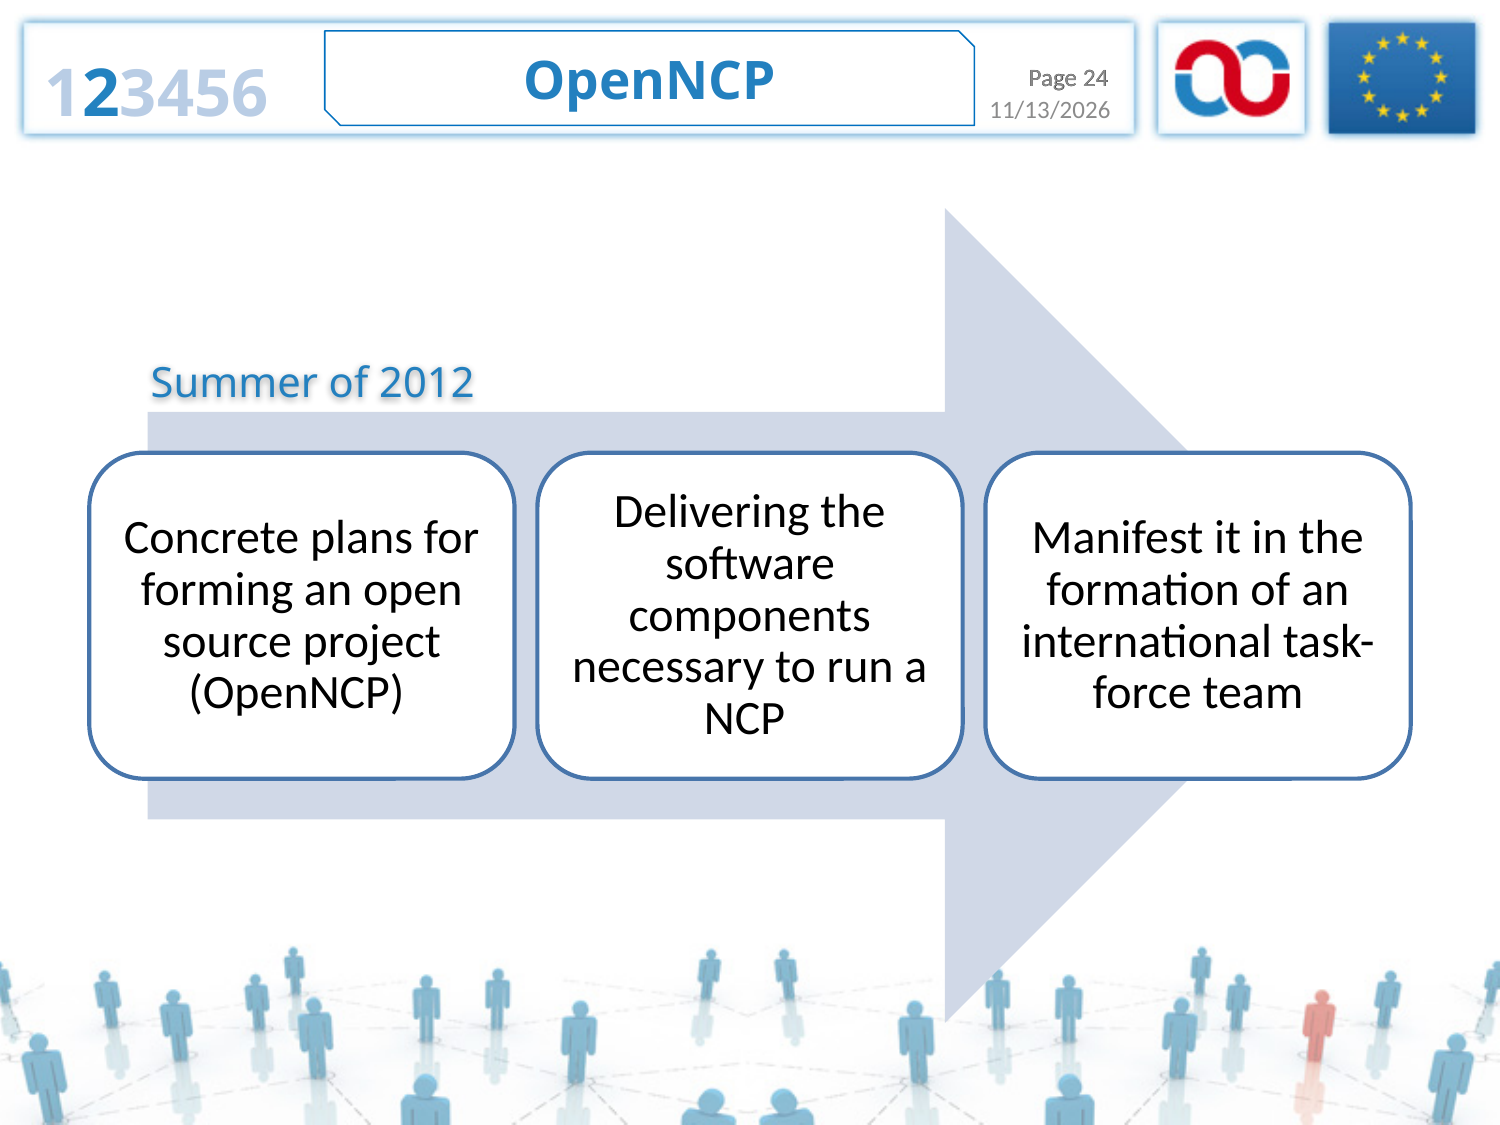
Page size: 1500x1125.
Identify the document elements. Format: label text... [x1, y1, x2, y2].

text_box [41, 207, 1459, 1024]
text_box 123456 [29, 42, 1128, 138]
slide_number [974, 78, 1162, 139]
text_box OpenNCP [324, 30, 970, 42]
picture [0, 0, 1500, 1125]
